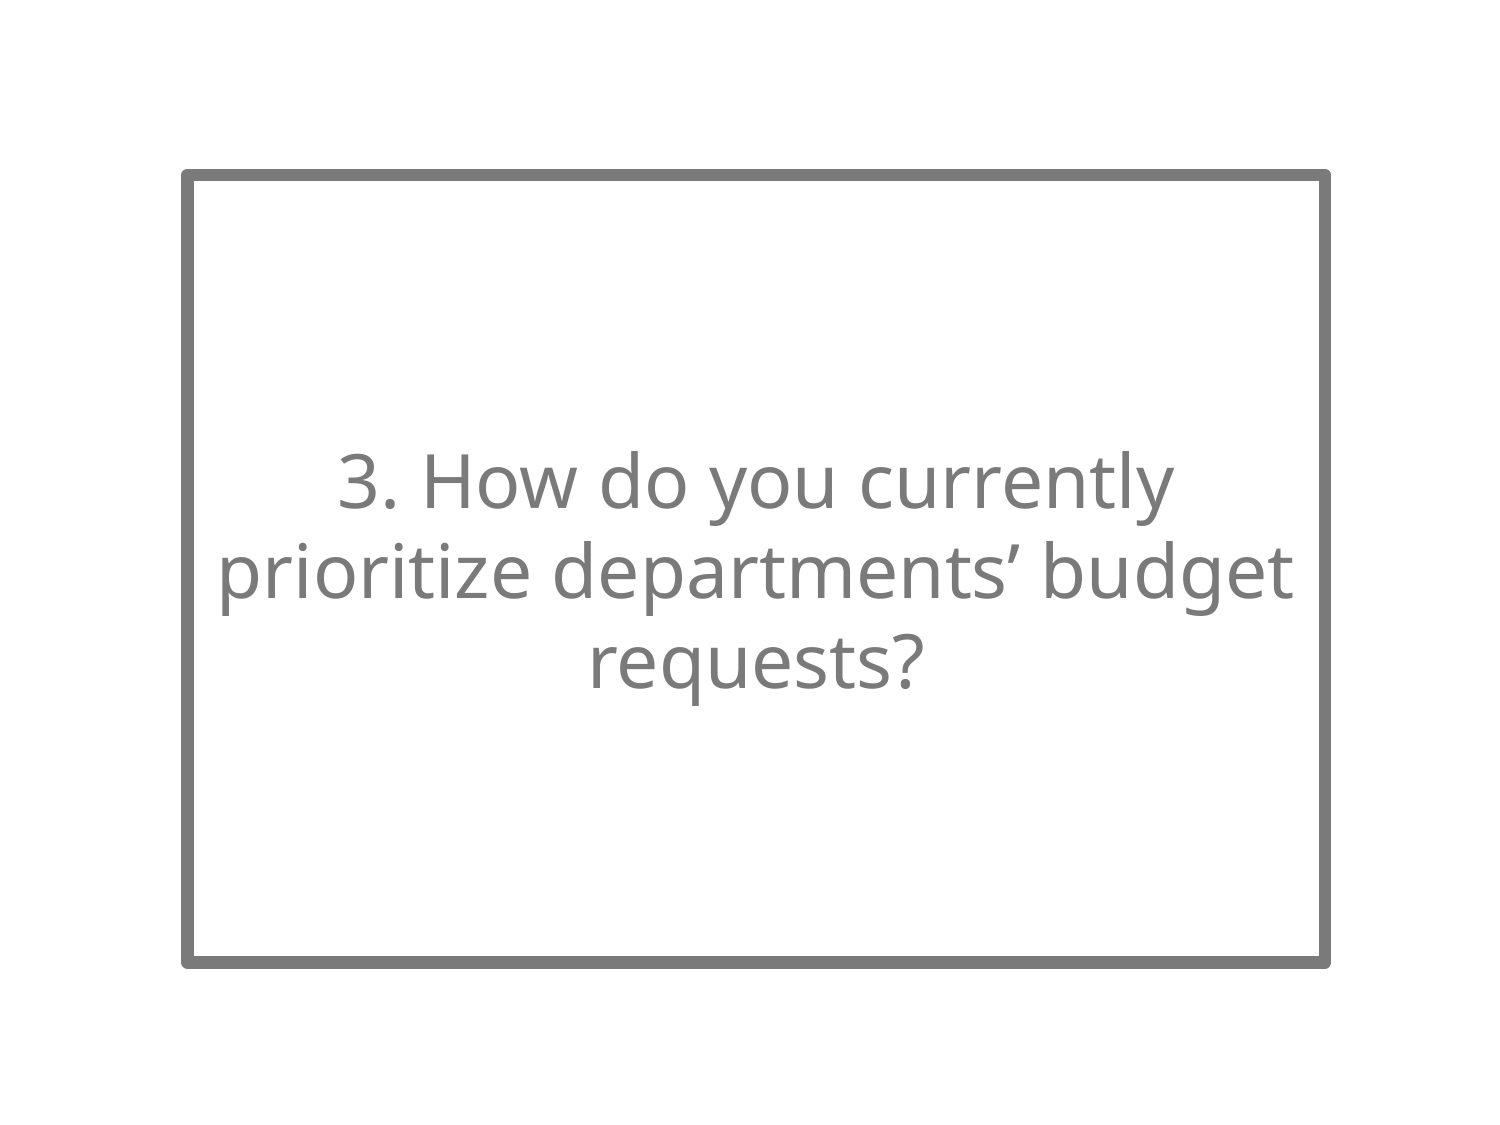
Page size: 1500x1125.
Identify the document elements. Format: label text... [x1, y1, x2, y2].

text_box 3. How do you currently prioritize departments’ budget requests? [186, 173, 1326, 964]
